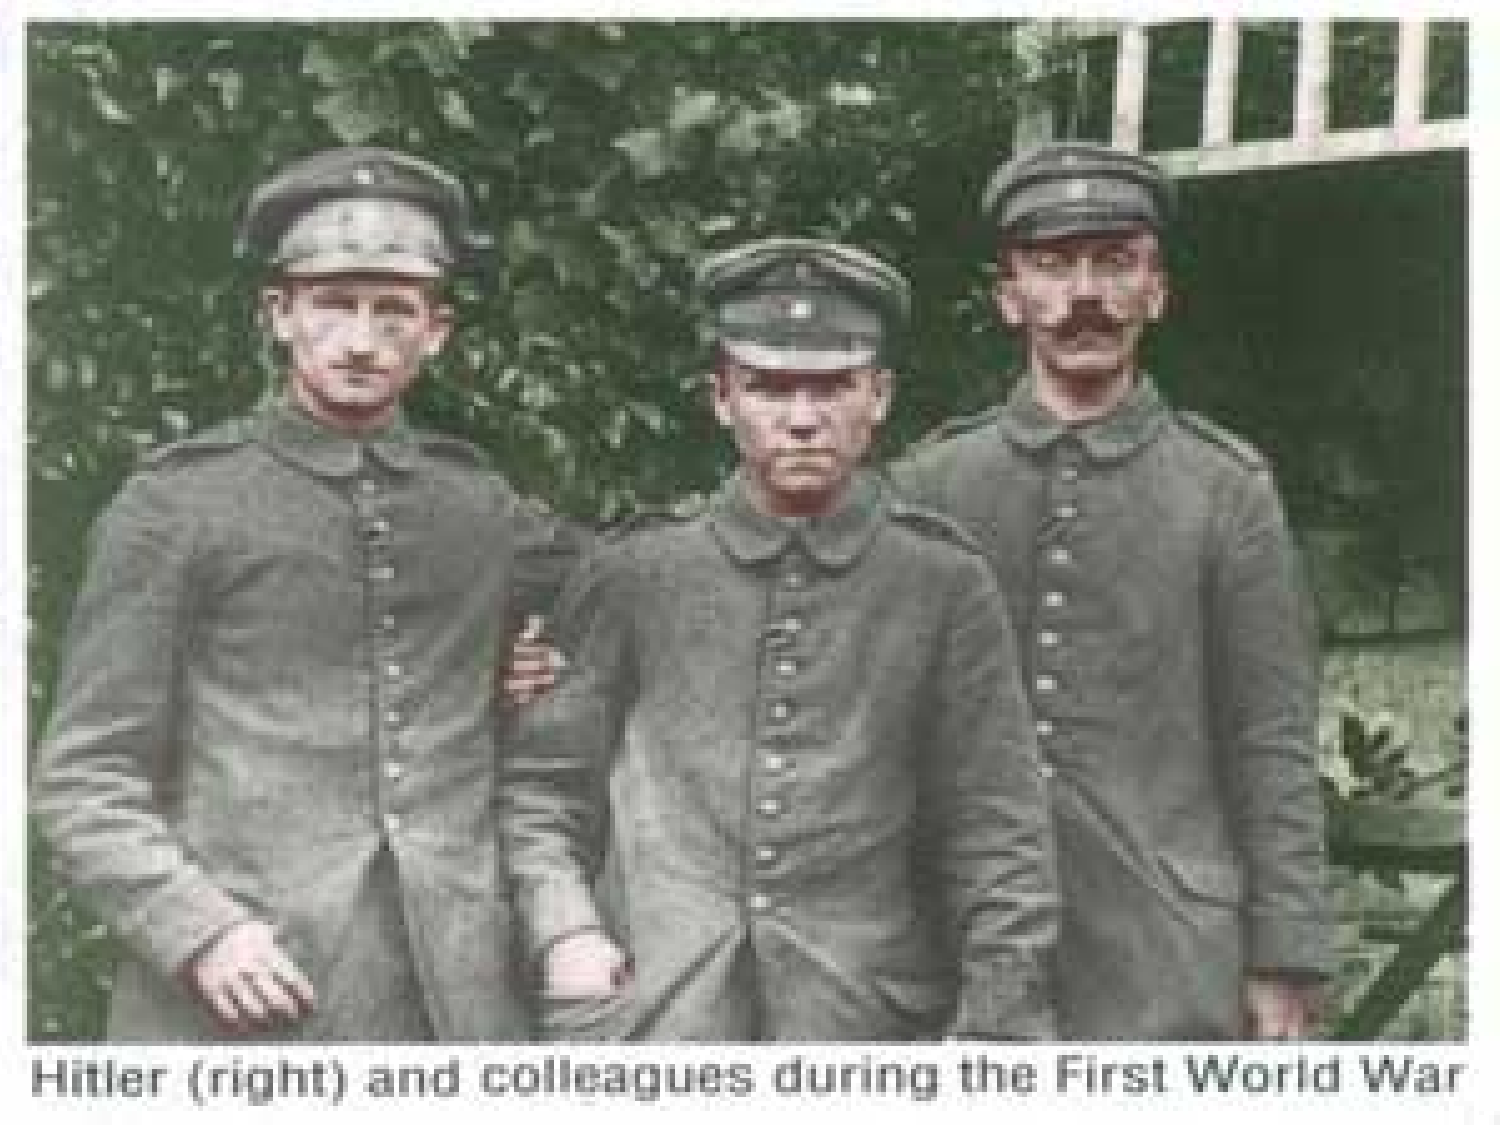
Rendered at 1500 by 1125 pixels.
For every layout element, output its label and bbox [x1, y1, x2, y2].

list [0, 0, 1500, 1125]
